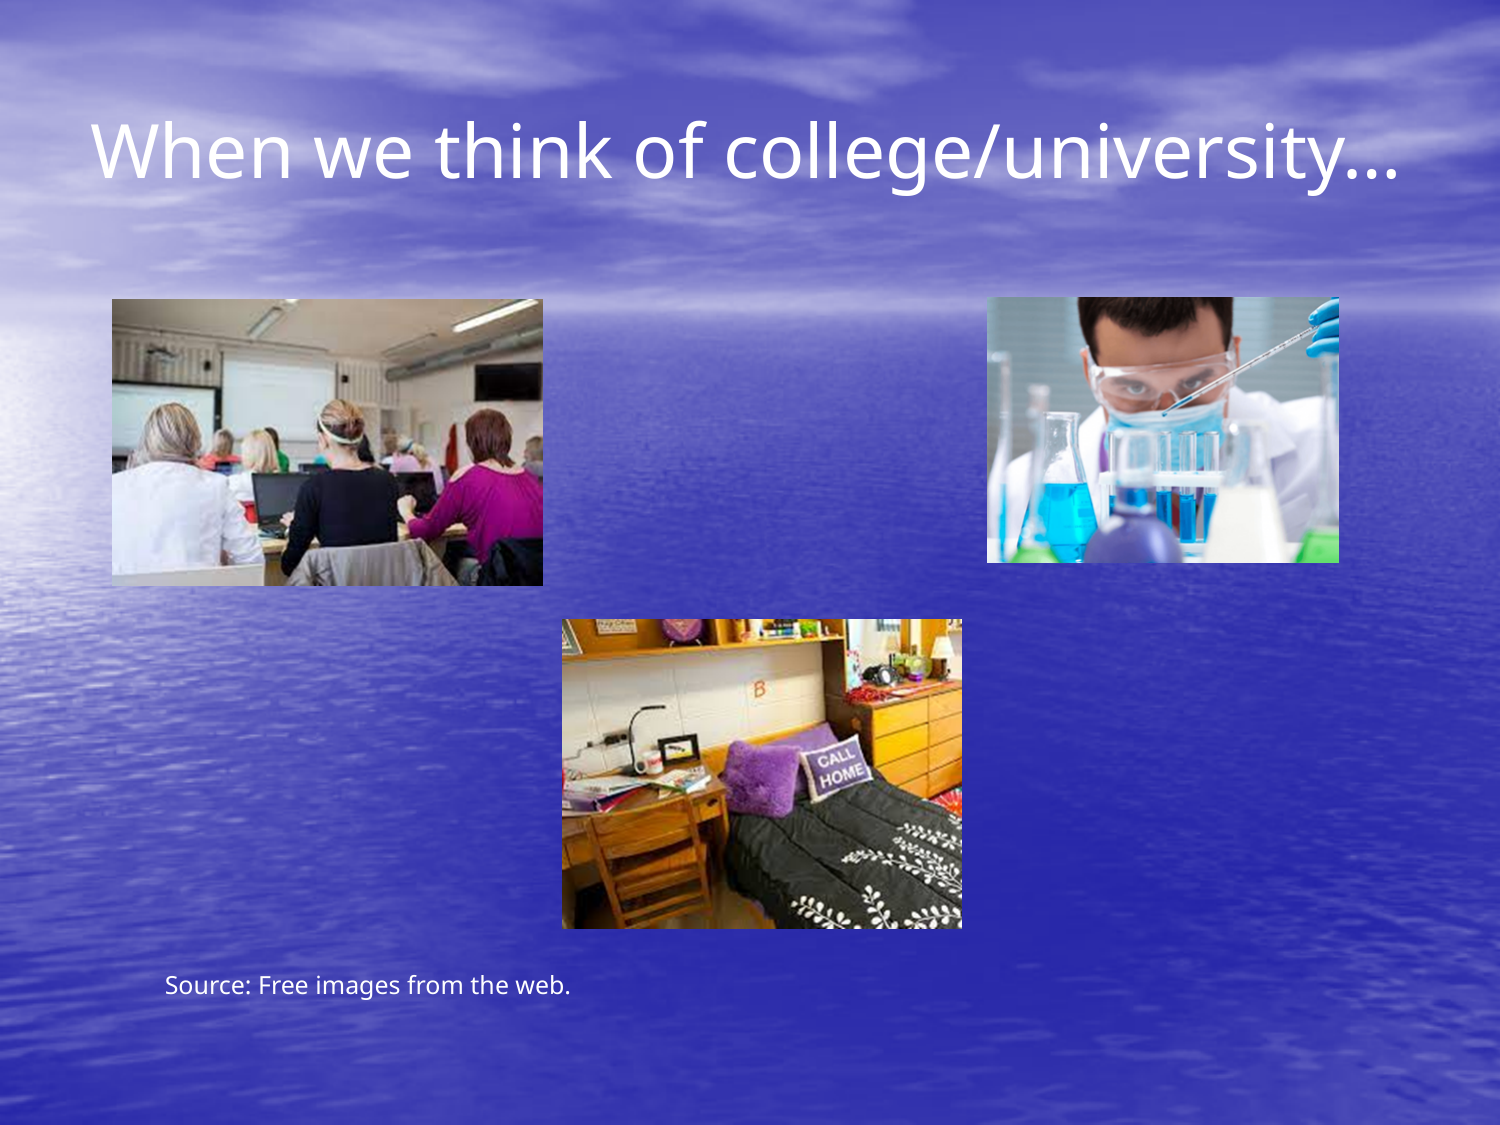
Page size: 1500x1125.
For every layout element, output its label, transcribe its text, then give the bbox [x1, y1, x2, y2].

picture [562, 619, 962, 929]
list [112, 299, 543, 587]
text_box Source: Free images from the web. [149, 962, 1425, 1008]
picture [987, 297, 1339, 563]
title When we think of college/university… [74, 47, 1463, 251]
